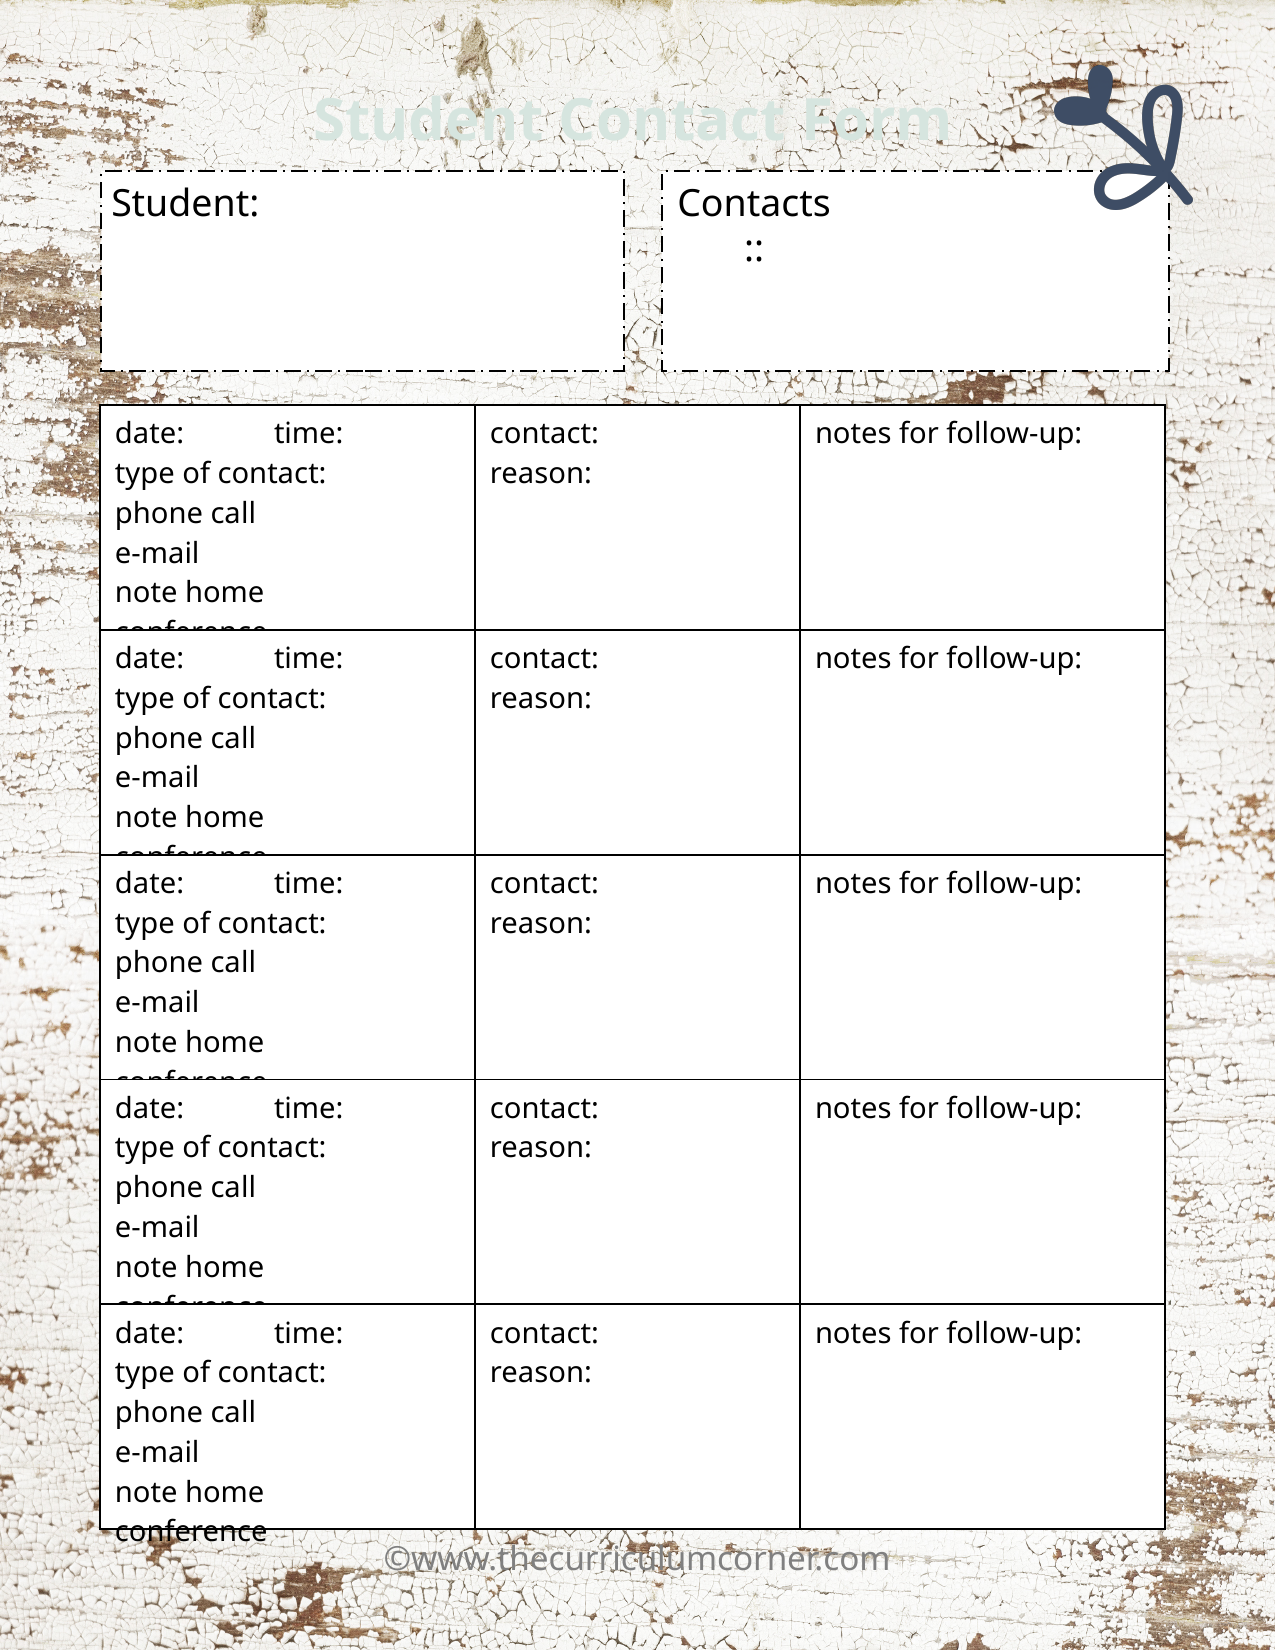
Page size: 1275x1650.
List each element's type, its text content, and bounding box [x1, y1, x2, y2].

table_header notes for follow-up: [801, 406, 1164, 629]
text_box Contacts:: [658, 171, 850, 277]
table_cell date: time: type of contact: phone call e-mail note home conference [101, 1305, 474, 1528]
table_cell date: time: type of contact: phone call e-mail note home conference [101, 631, 474, 854]
table_header contact: reason: [476, 406, 799, 629]
table_header date: time: type of contact: phone call e-mail note home conference [101, 406, 474, 629]
table_cell date: time: type of contact: phone call e-mail note home conference [101, 856, 474, 1079]
table_cell notes for follow-up: [801, 1305, 1164, 1528]
table_cell contact: reason: [476, 631, 799, 854]
table_cell contact: reason: [476, 856, 799, 1079]
table_cell contact: reason: [476, 1080, 799, 1303]
table_cell notes for follow-up: [801, 631, 1164, 854]
text_box [661, 170, 1170, 372]
text_box ©www.thecurriculumcorner.com [368, 1530, 907, 1585]
table_cell date: time: type of contact: phone call e-mail note home conference [101, 1080, 474, 1303]
table_cell notes for follow-up: [801, 1080, 1164, 1303]
text_box Student: [58, 171, 313, 232]
text_box [100, 170, 625, 372]
text_box Student Contact Form [298, 74, 968, 160]
picture [0, 0, 1275, 1650]
table_cell contact: reason: [476, 1305, 799, 1528]
table_cell notes for follow-up: [801, 856, 1164, 1079]
